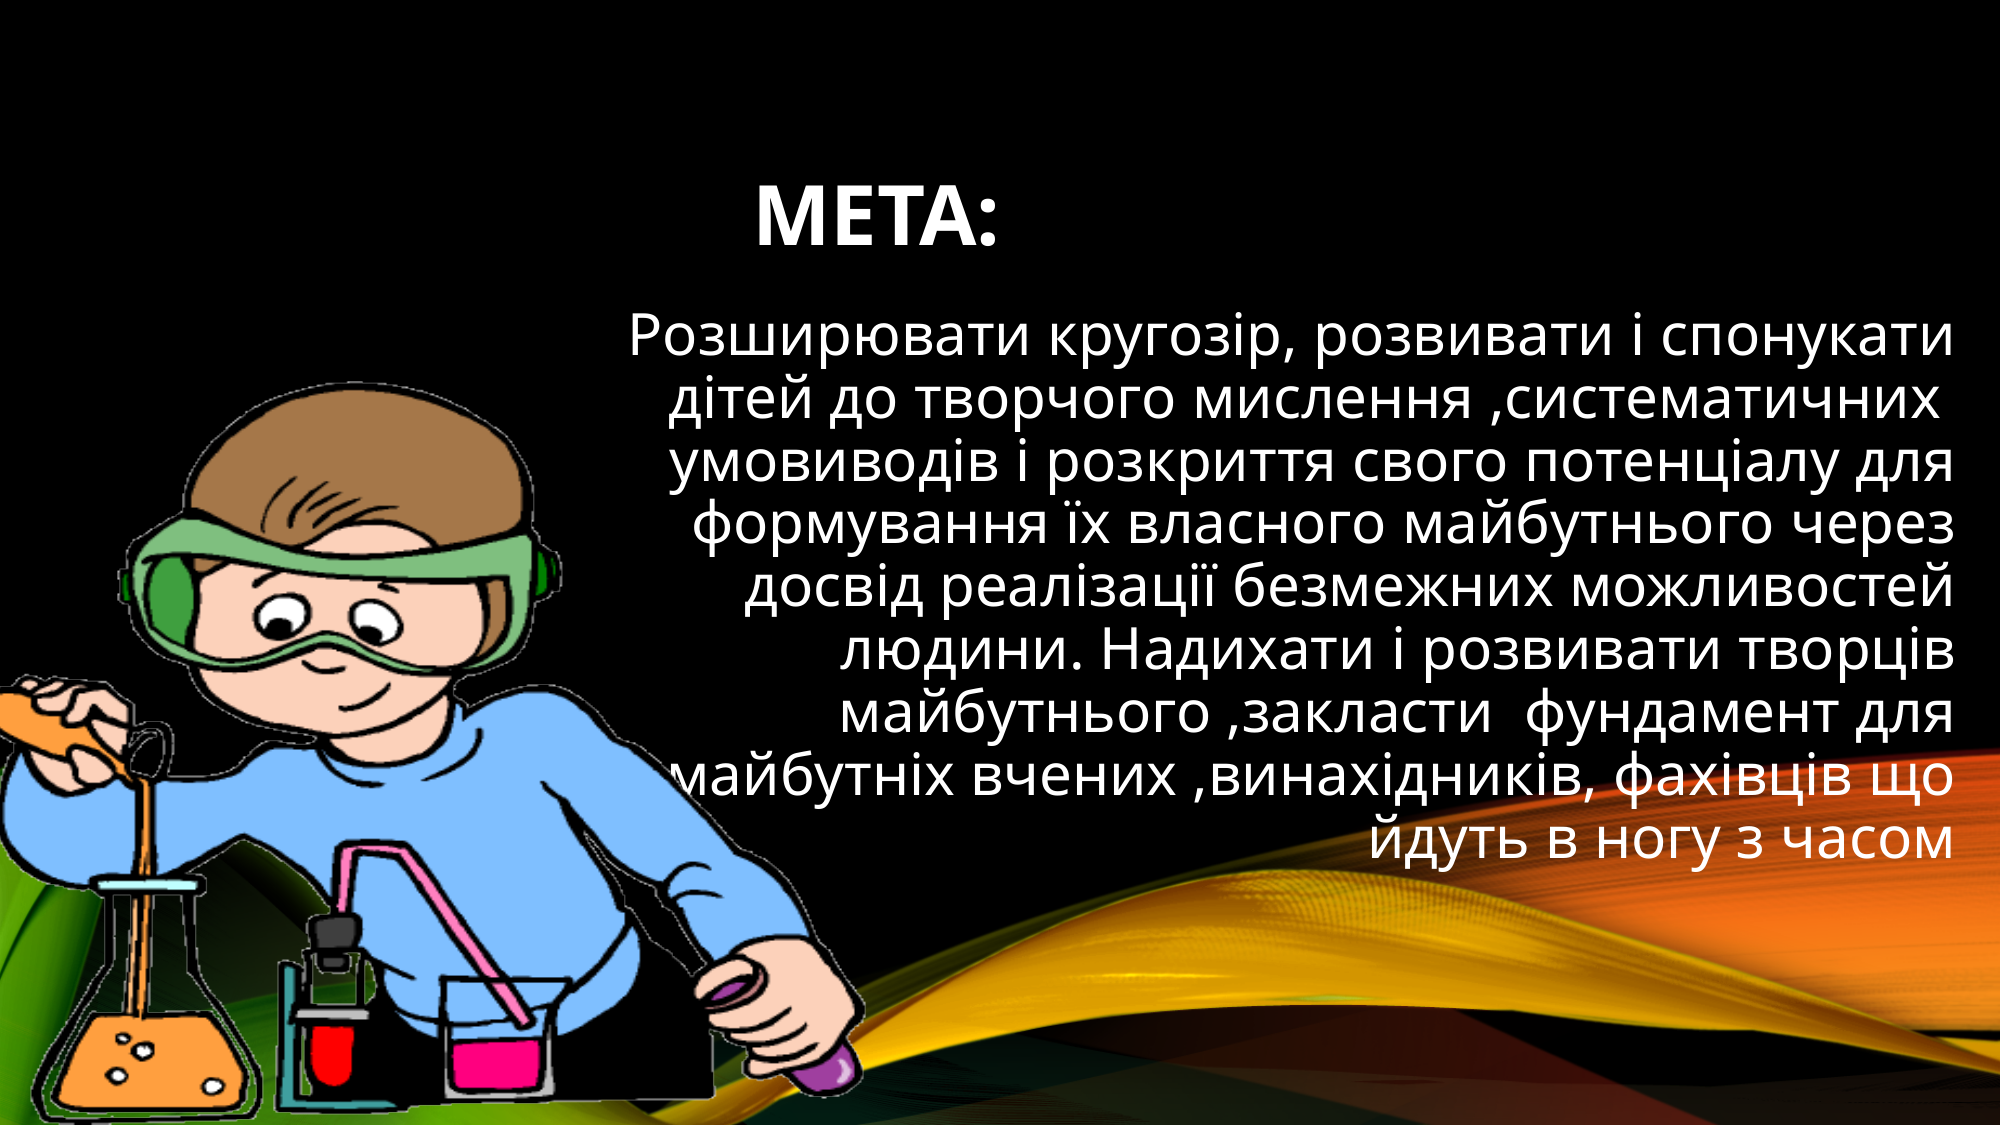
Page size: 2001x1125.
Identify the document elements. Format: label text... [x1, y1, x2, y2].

picture [0, 380, 2000, 1125]
list Розширювати кругозір, розвивати і спонукати дітей до творчого мислення ,систематичних умовиводів і розкриття свого потенціалу для формування їх власного майбутнього через досвід реалізації безмежних можливостей людини. Надихати і розвивати творців майбутнього ,закласти фундамент для майбутніх вчених ,винахідників, фахівців що йдуть в ногу з часом [586, 297, 1971, 927]
title Мета: [26, 57, 1727, 272]
